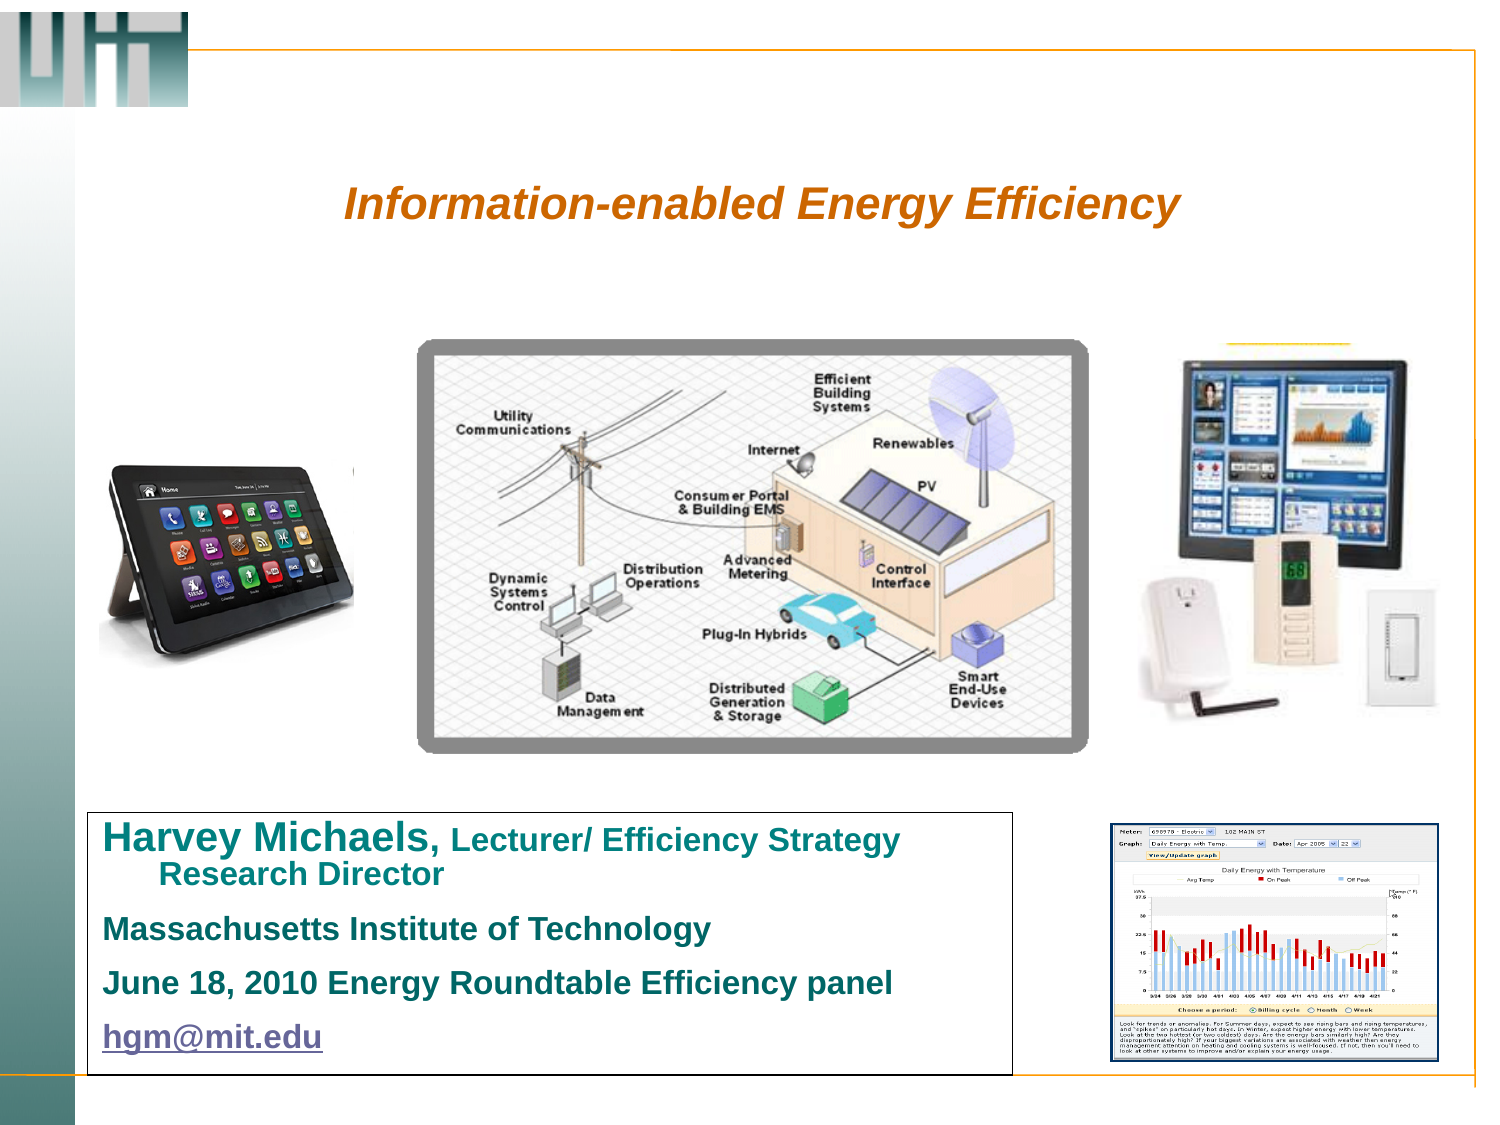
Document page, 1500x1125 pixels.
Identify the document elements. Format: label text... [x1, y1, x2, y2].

picture [99, 449, 355, 675]
title Information-enabled Energy Efficiency [99, 162, 1426, 238]
picture [412, 337, 1094, 760]
text_box Harvey Michaels, Lecturer/ Efficiency Strategy Research Director Massachusetts Institute of Technology June 18, 2010 Energy Roundtable Efficiency panel hgm@mit.edu [87, 812, 1013, 1075]
picture [1137, 343, 1442, 726]
picture [0, 0, 188, 1074]
picture [1112, 824, 1438, 1060]
picture [0, 1076, 75, 1125]
